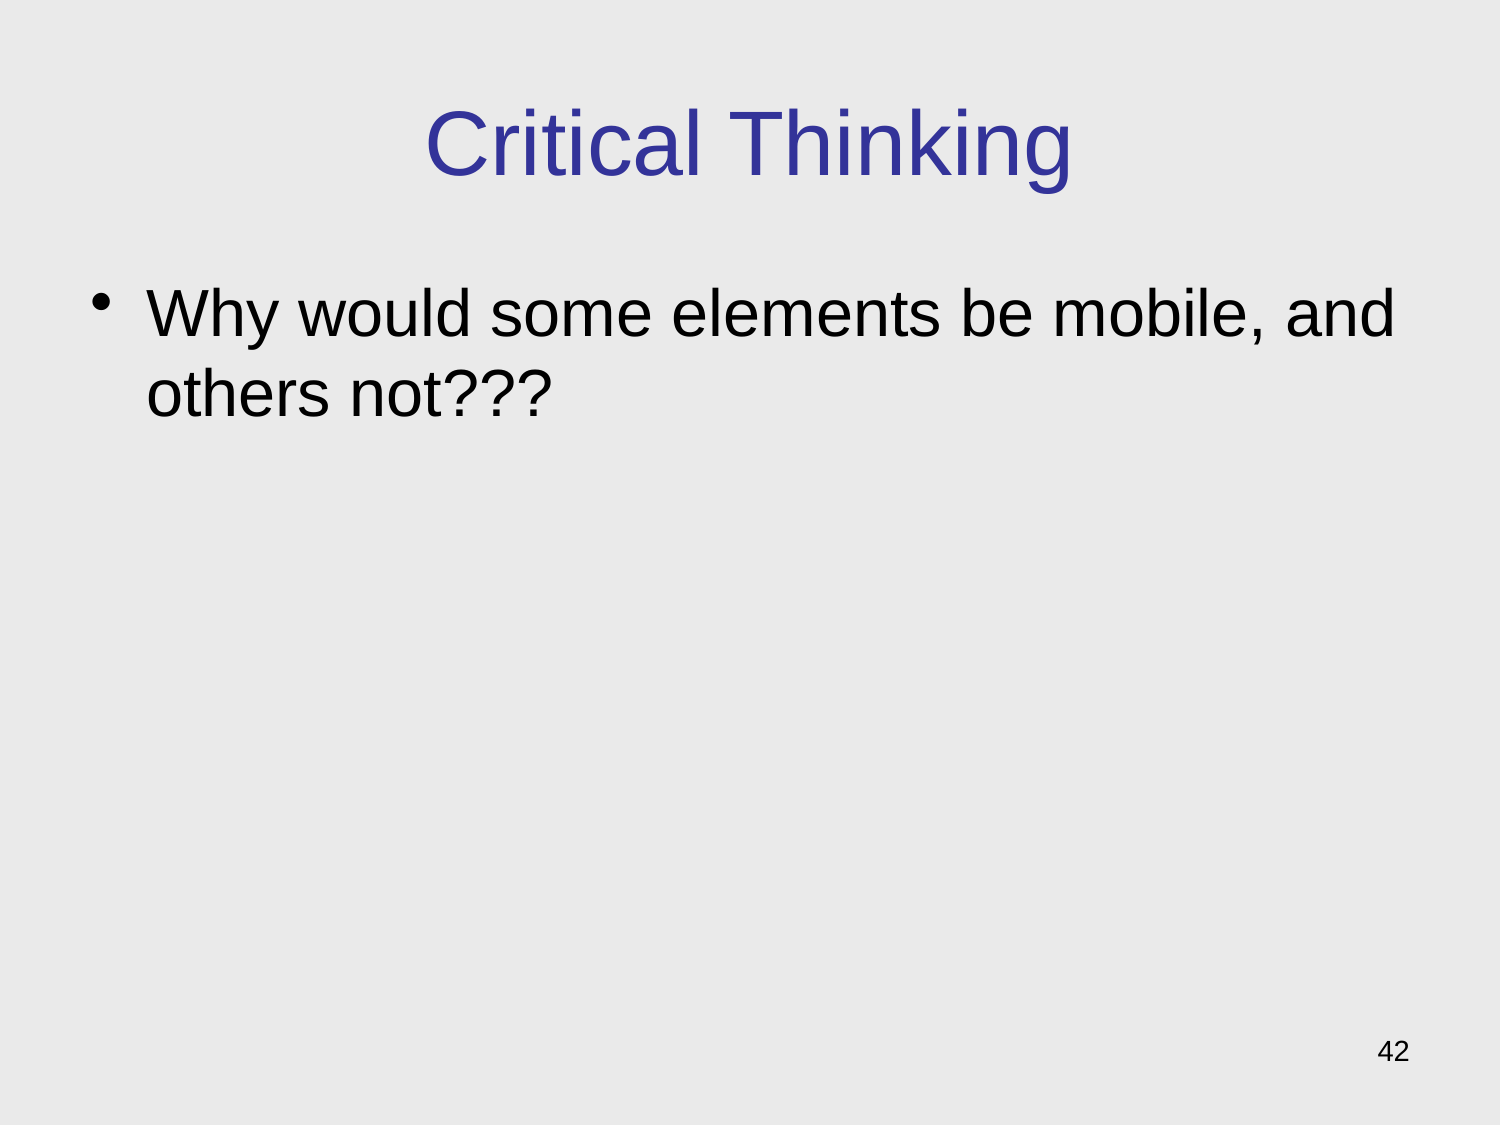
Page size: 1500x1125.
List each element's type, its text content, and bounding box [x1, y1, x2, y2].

title Critical Thinking [75, 45, 1425, 233]
list Why would some elements be mobile, and others not??? [75, 262, 1425, 1005]
slide_number 42 [1074, 1024, 1425, 1103]
